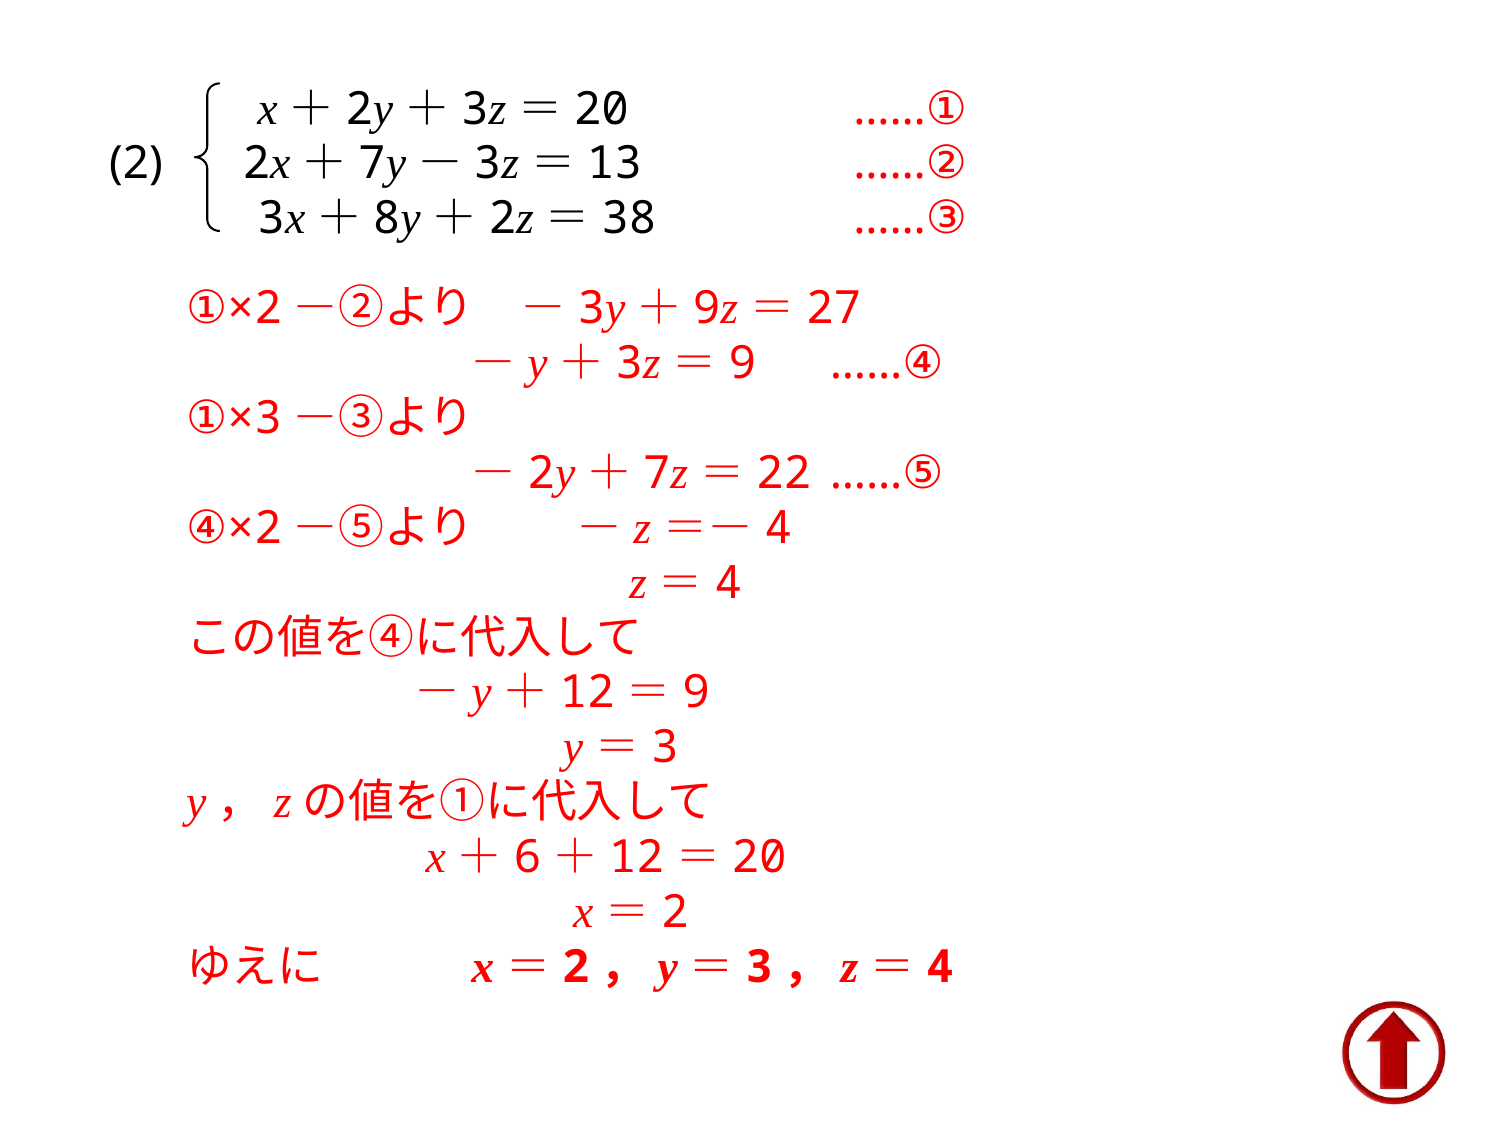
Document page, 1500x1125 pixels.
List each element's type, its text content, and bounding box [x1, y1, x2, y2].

text_box ……① ……② ……③ [838, 70, 1276, 251]
text_box ①×2－②より －3y＋9z＝27 －y＋3z＝9 ①×3－③より －2y＋7z＝22 ④×2－⑤より －z＝－4 z＝4 この値を④に代入して －y＋12＝9 y＝3 y，zの値を①に代入して x＋6＋12＝20 x＝2 ゆえに x＝2，y＝3，z＝4 [171, 269, 1152, 1000]
text_box ……④ ……⑤ [814, 269, 1252, 505]
text_box x＋2y＋3z＝20 (2) 2x＋7y－3z＝13 3x＋8y＋2z＝38 [94, 70, 838, 251]
picture [1340, 999, 1447, 1107]
text_box [193, 82, 220, 232]
